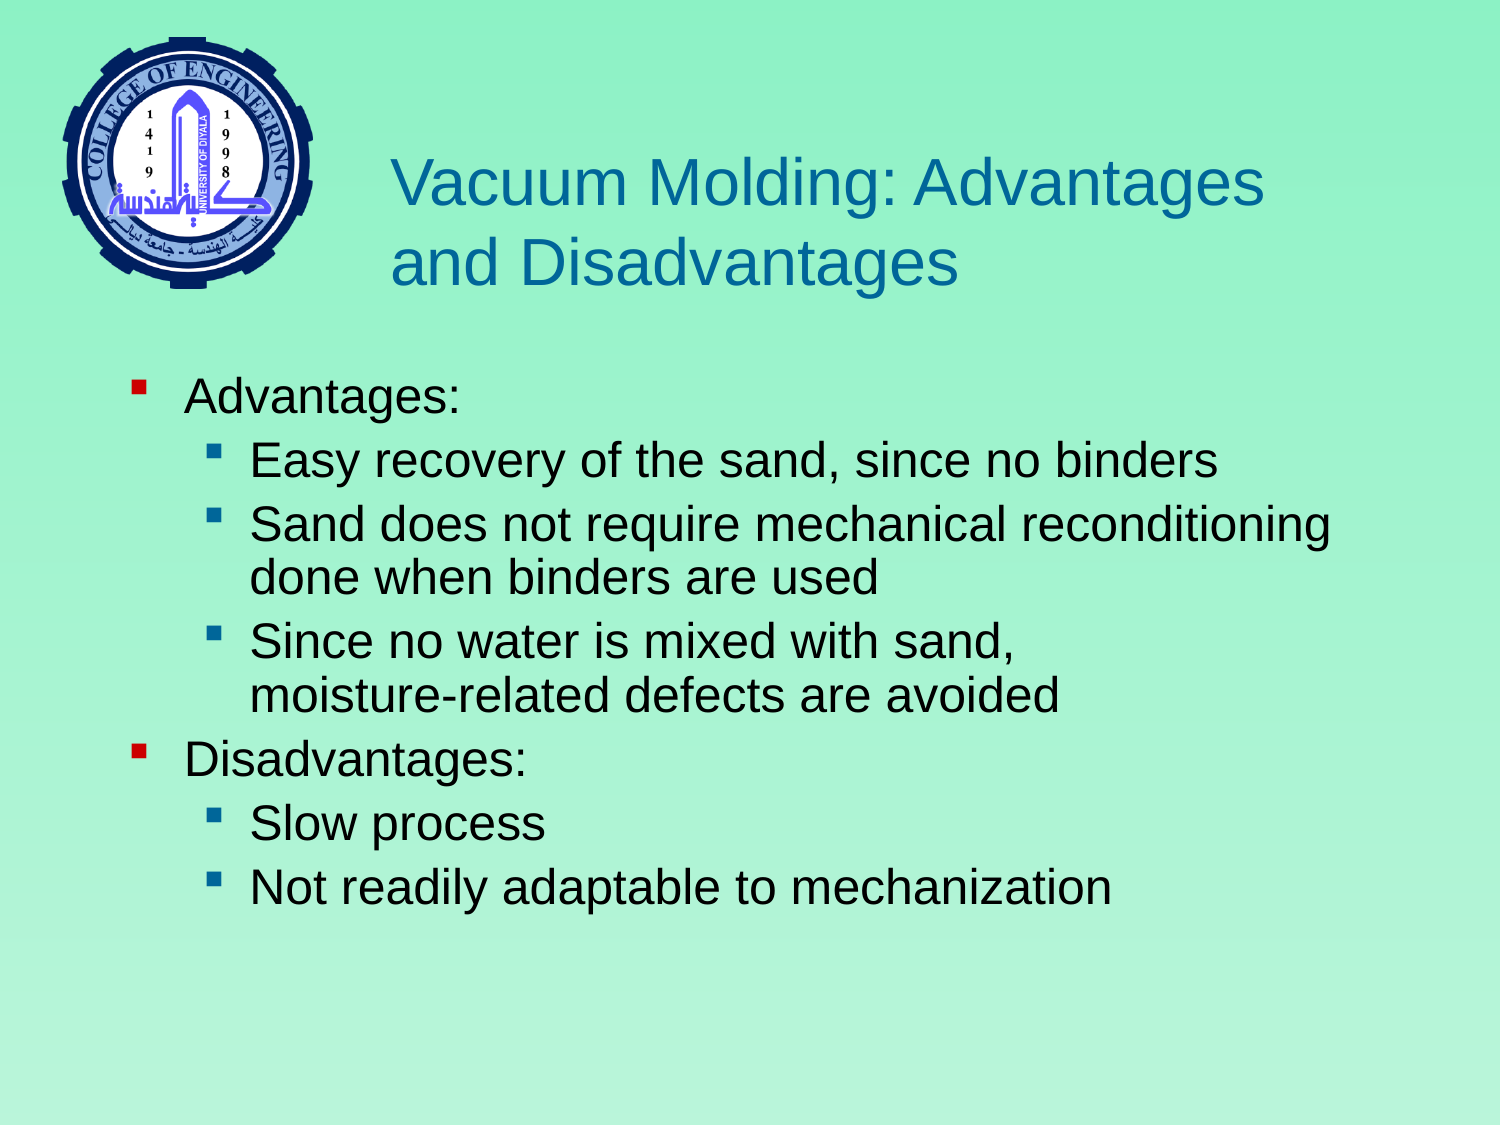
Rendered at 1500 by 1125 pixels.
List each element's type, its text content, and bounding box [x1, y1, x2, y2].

list Advantages: Easy recovery of the sand, since no binders Sand does not require mechanical reconditioning done when binders are used Since no water is mixed with sand, moisture‑related defects are avoided Disadvantages: Slow process Not readily adaptable to mechanization [112, 362, 1388, 1001]
title Vacuum Molding: Advantages and Disadvantages [374, 99, 1388, 338]
picture [62, 37, 313, 289]
